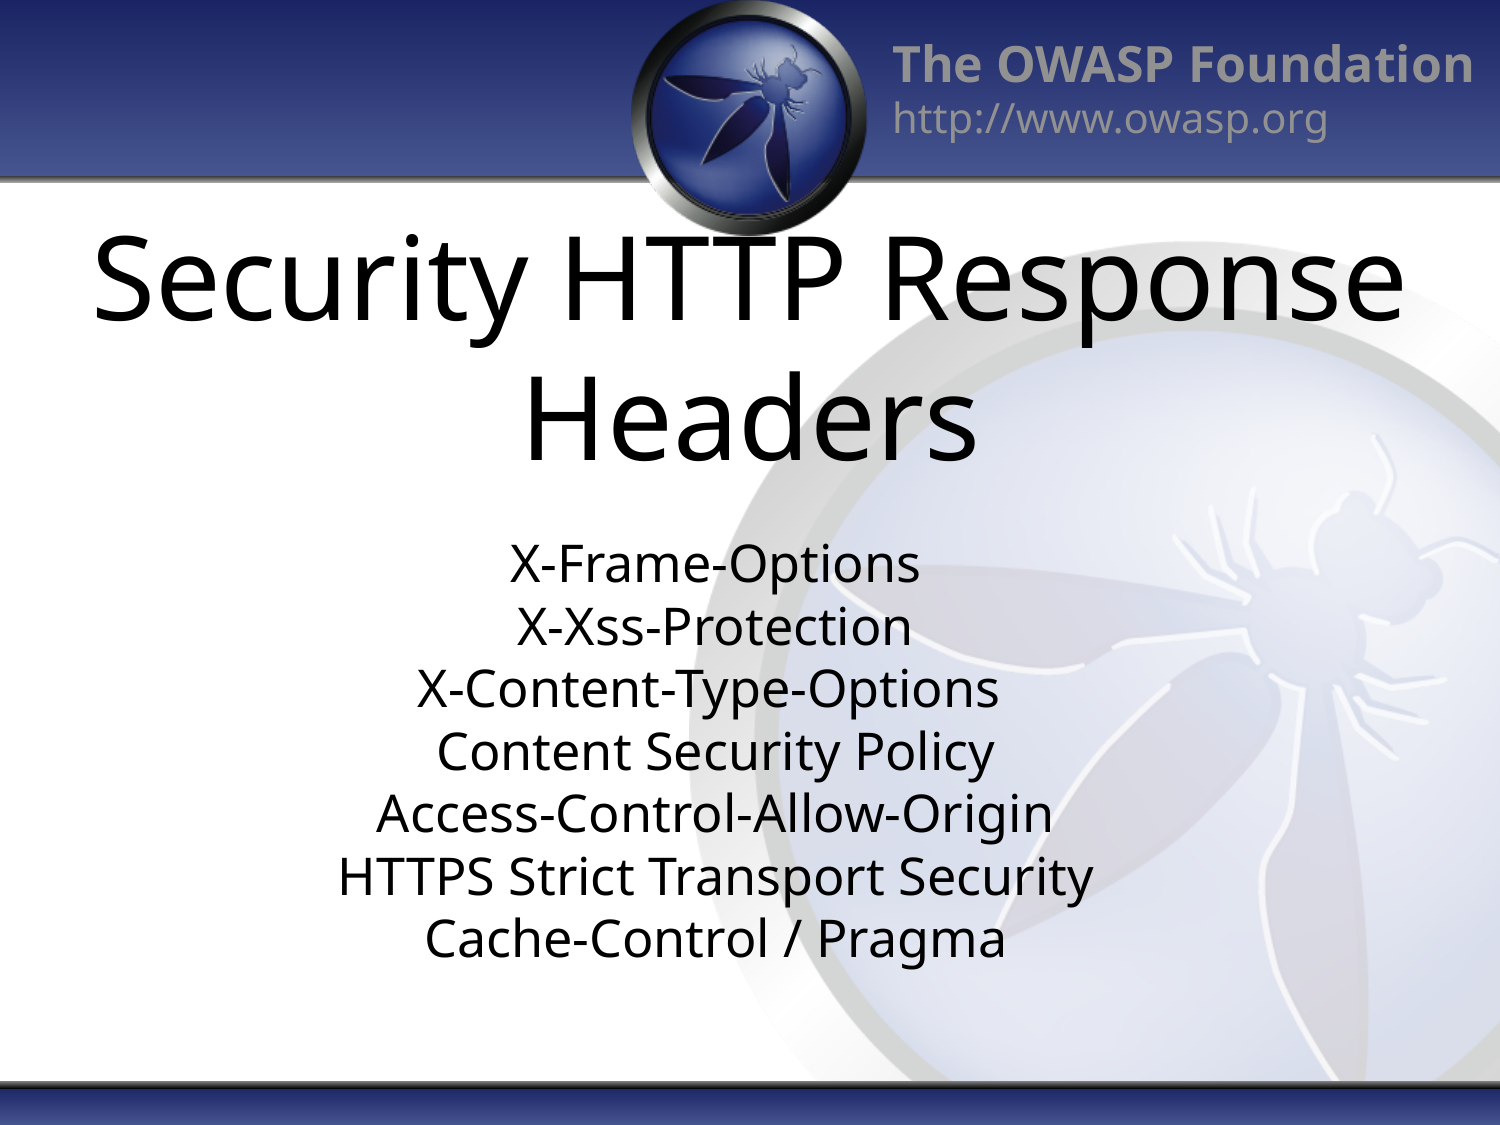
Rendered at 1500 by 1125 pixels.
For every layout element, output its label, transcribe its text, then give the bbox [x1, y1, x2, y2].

picture [631, 0, 868, 236]
picture [689, 238, 1500, 1081]
list X-Frame-Options X-Xss-Protection X-Content-Type-Options Content Security Policy Access-Control-Allow-Origin HTTPS Strict Transport Security Cache-Control / Pragma [111, 524, 1321, 879]
title Security HTTP Response Headers [36, 349, 1465, 491]
